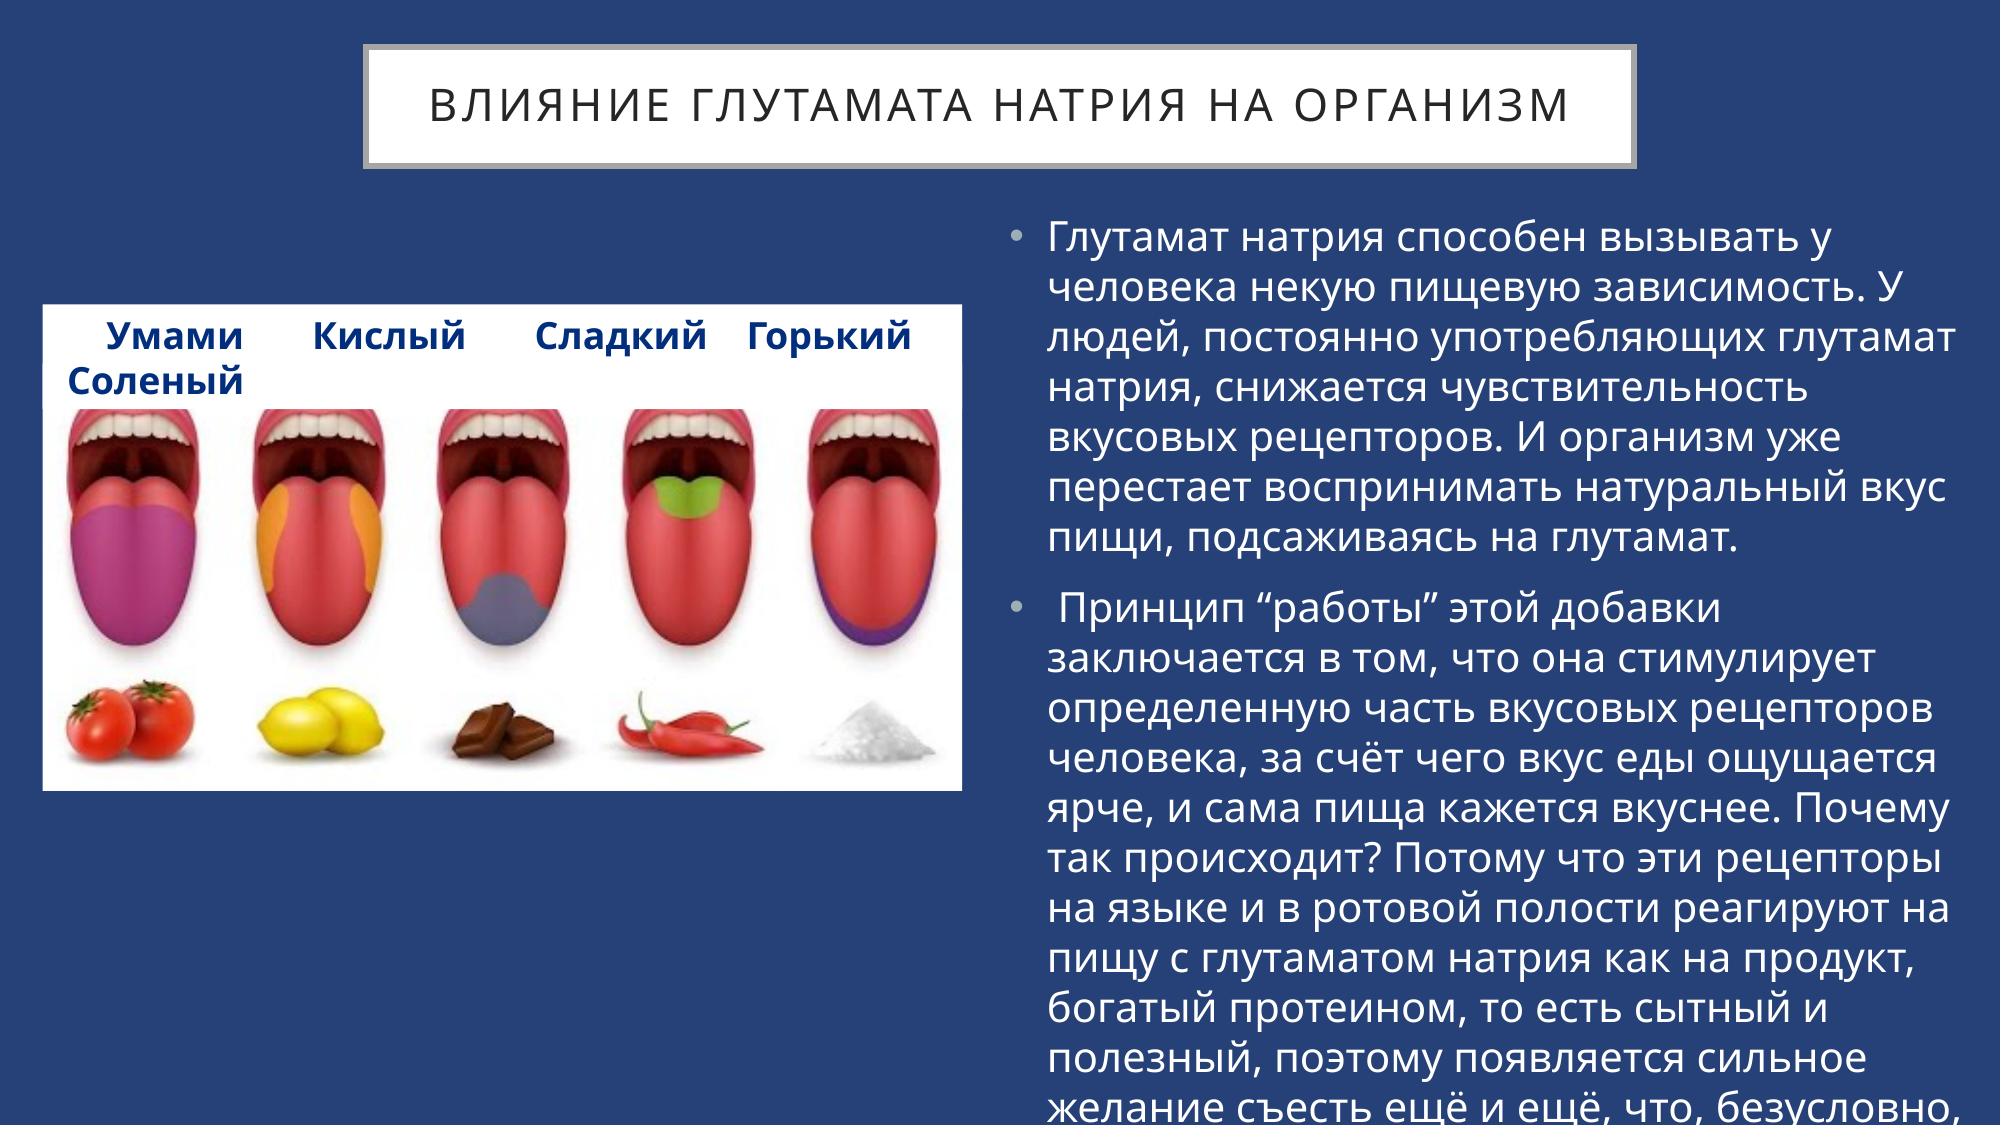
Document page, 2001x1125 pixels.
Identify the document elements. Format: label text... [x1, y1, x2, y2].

list Глутамат натрия способен вызывать у человека некую пищевую зависимость. У людей, постоянно употребляющих глутамат натрия, снижается чувствительность вкусовых рецепторов. И организм уже перестает воспринимать натуральный вкус пищи, подсаживаясь на глутамат. Принцип “работы” этой добавки заключается в том, что она стимулирует определенную часть вкусовых рецепторов человека, за счёт чего вкус еды ощущается ярче, и сама пища кажется вкуснее. Почему так происходит? Потому что эти рецепторы на языке и в ротовой полости реагируют на пищу с глутаматом натрия как на продукт, богатый протеином, то есть сытный и полезный, поэтому появляется сильное желание съесть ещё и ещё, что, безусловно, выгодно для производителей. [994, 202, 2000, 1039]
text_box Умами Кислый Сладкий Горький Соленый [42, 304, 963, 362]
picture [42, 362, 963, 791]
title Влияние глутамата натрия на организм [363, 44, 1637, 169]
